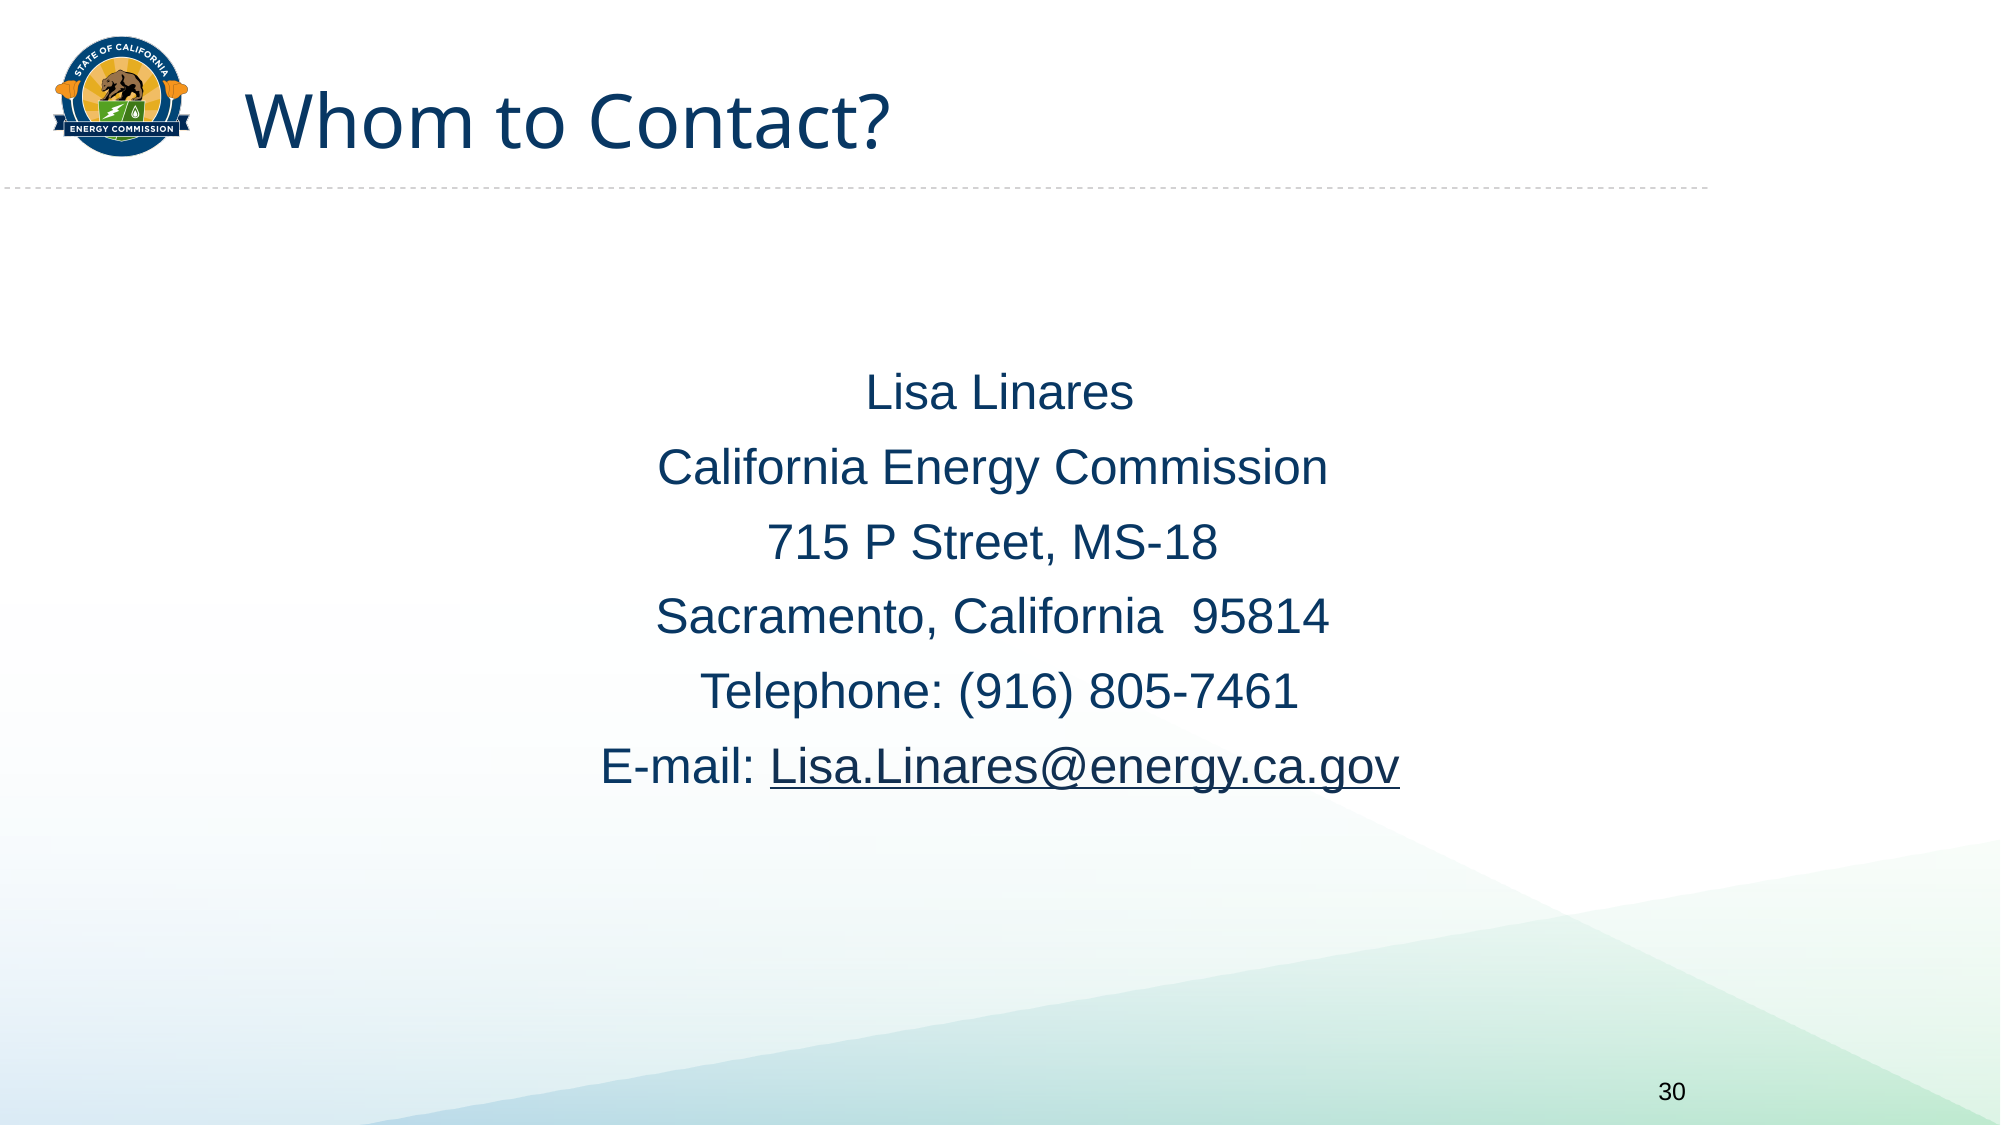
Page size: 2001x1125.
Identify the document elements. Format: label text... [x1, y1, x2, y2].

slide_number 30 [1412, 1060, 1702, 1121]
title Whom to Contact? [229, 38, 1863, 210]
picture [0, 0, 2001, 1125]
list Lisa Linares California Energy Commission 715 P Street, MS-18 Sacramento, California 95814 Telephone: (916) 805-7461 E-mail: Lisa.Linares@energy.ca.gov [218, 358, 1782, 900]
